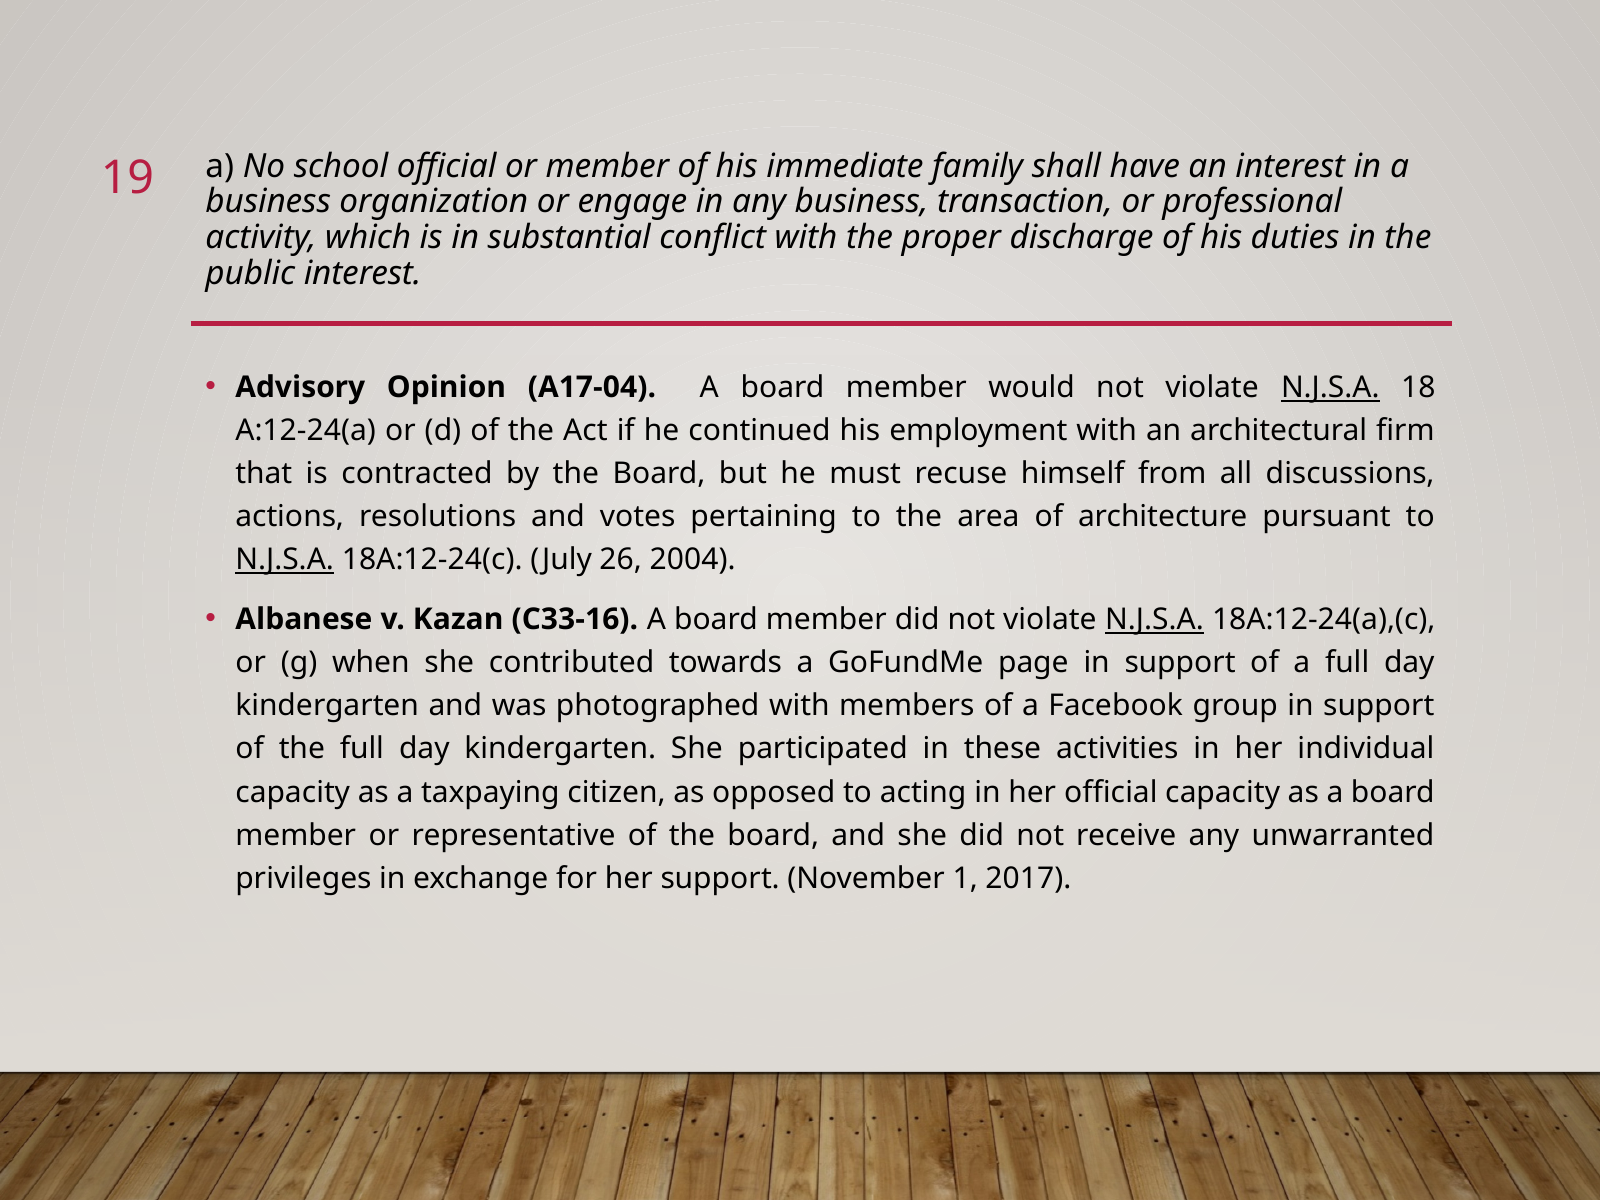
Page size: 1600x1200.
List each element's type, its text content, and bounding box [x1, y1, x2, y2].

title a) No school official or member of his immediate family shall have an interest in a business organization or engage in any business, transaction, or professional activity, which is in substantial conflict with the proper discharge of his duties in the public interest. [190, 140, 1451, 325]
list Advisory Opinion (A17-04). A board member would not violate N.J.S.A. 18 A:12-24(a) or (d) of the Act if he continued his employment with an architectural firm that is contracted by the Board, but he must recuse himself from all discussions, actions, resolutions and votes pertaining to the area of architecture pursuant to N.J.S.A. 18A:12-24(c). (July 26, 2004). Albanese v. Kazan (C33-16). A board member did not violate N.J.S.A. 18A:12-24(a),(c), or (g) when she contributed towards a GoFundMe page in support of a full day kindergarten and was photographed with members of a Facebook group in support of the full day kindergarten. She participated in these activities in her individual capacity as a taxpaying citizen, as opposed to acting in her official capacity as a board member or representative of the board, and she did not receive any unwarranted privileges in exchange for her support. (November 1, 2017). [190, 352, 1451, 957]
picture [0, 1072, 1600, 1200]
slide_number 19 [63, 139, 170, 228]
